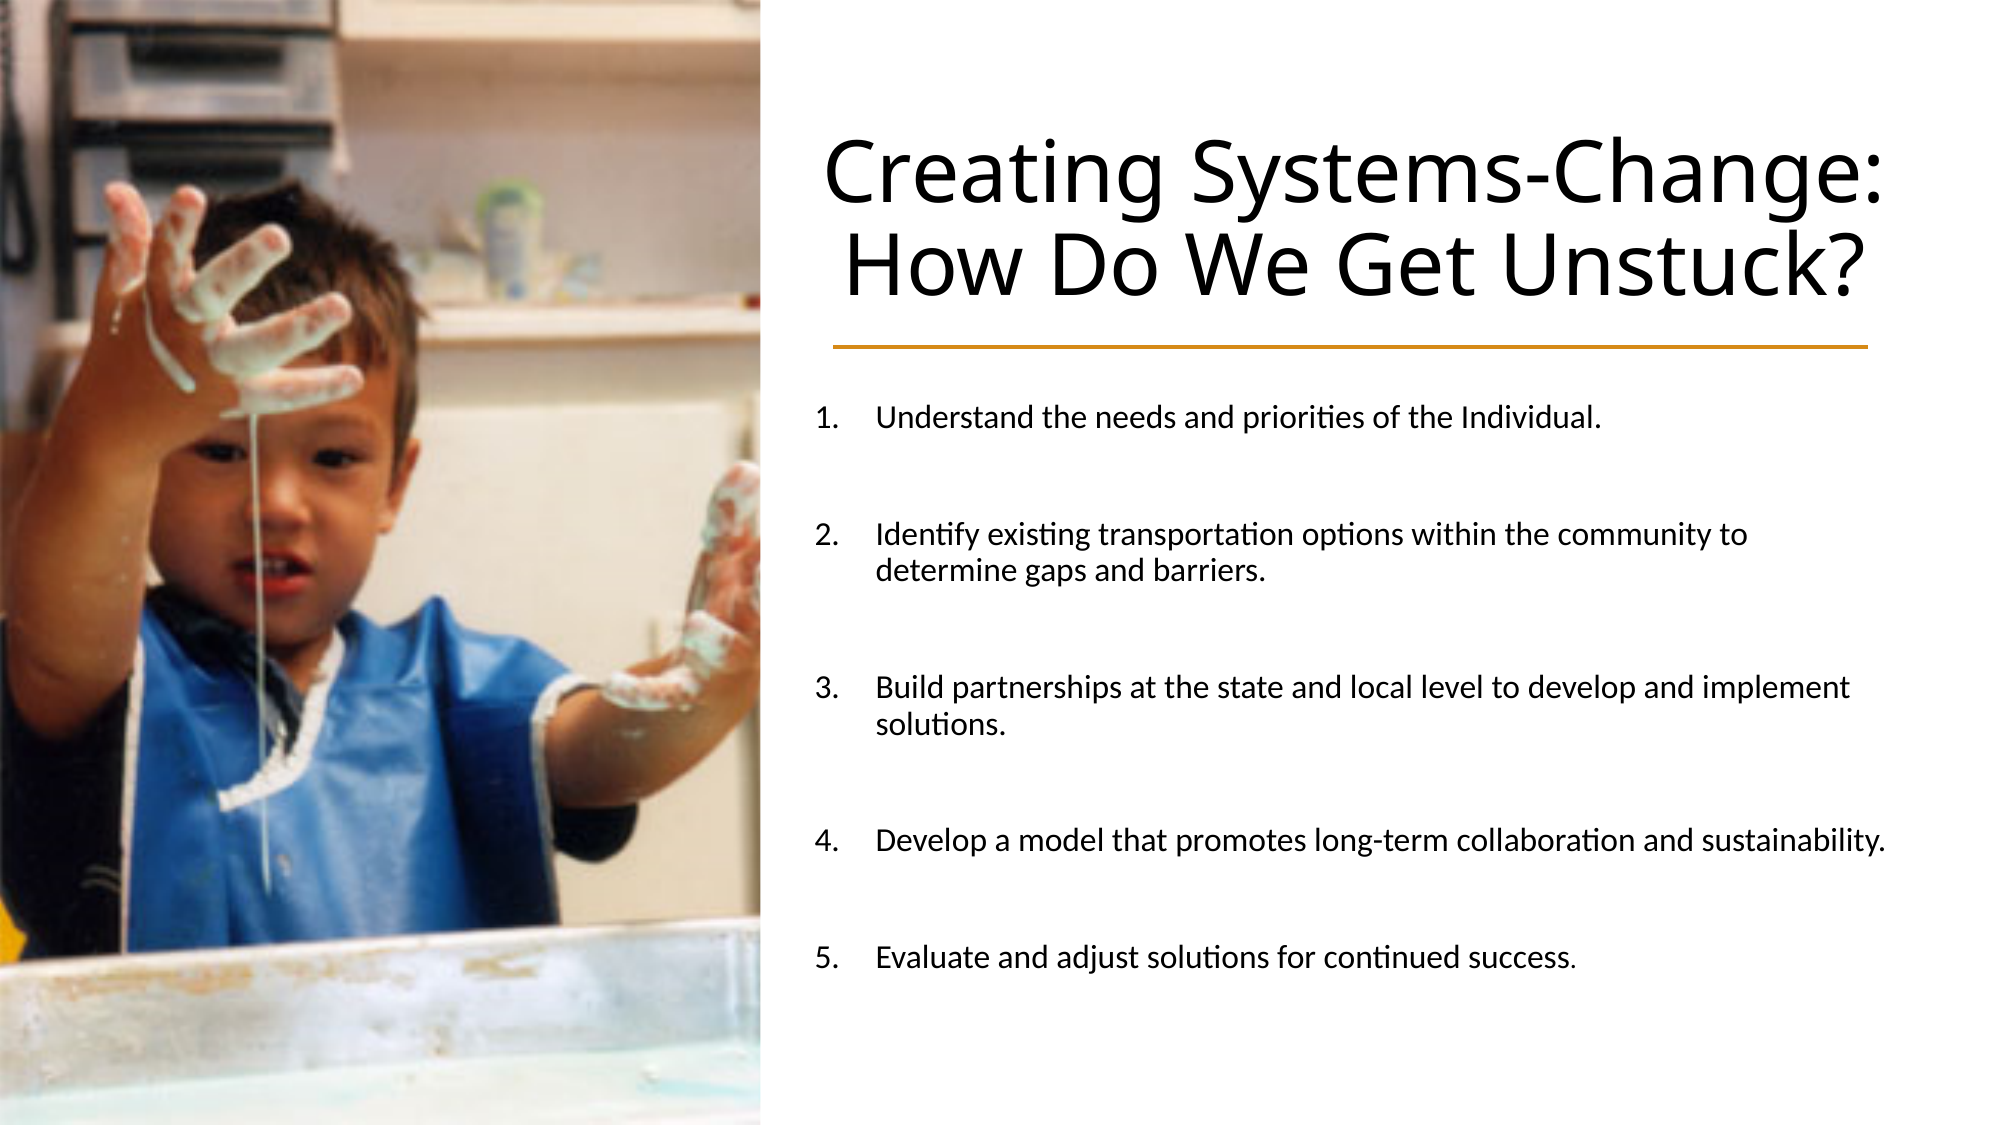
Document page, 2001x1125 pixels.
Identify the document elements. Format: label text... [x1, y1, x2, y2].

title Creating Systems-Change: How Do We Get Unstuck? [814, 103, 1895, 315]
picture [0, 0, 761, 1125]
list Understand the needs and priorities of the Individual. Identify existing transportation options within the community to determine gaps and barriers. Build partnerships at the state and local level to develop and implement solutions. Develop a model that promotes long-term collaboration and sustainability. Evaluate and adjust solutions for continued success. [814, 399, 1895, 1021]
